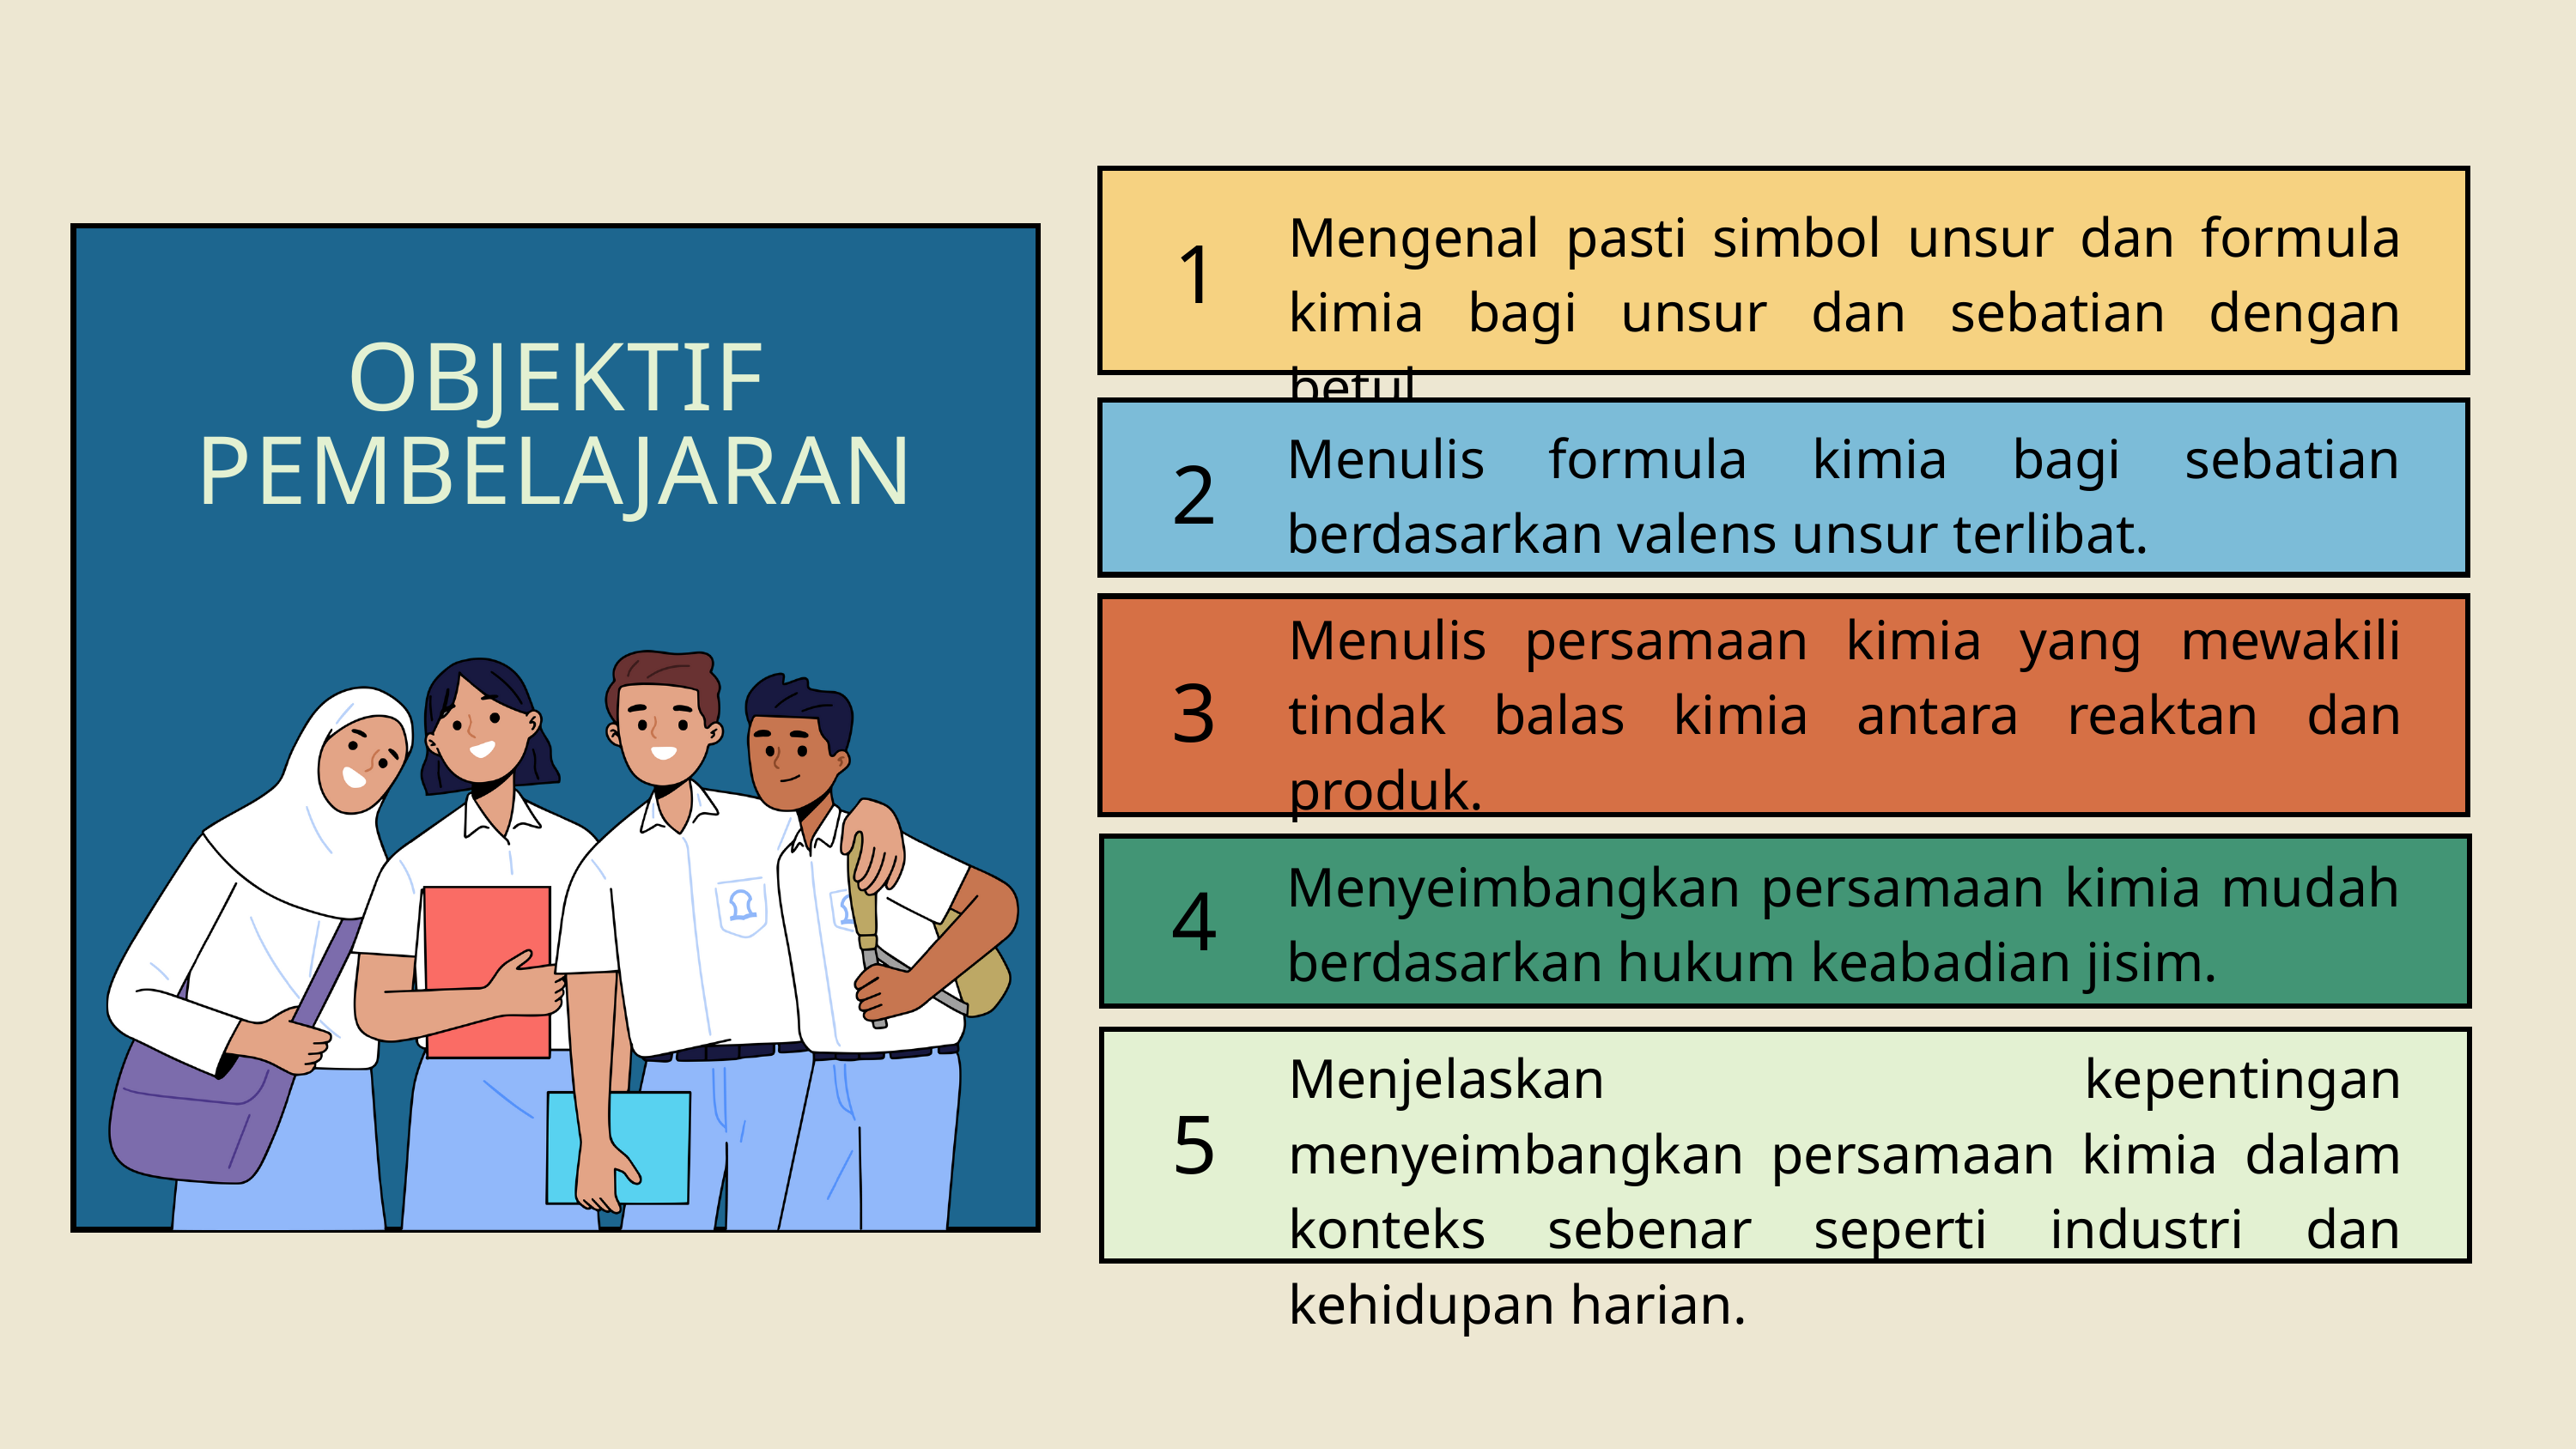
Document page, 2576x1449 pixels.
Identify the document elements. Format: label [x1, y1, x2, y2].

text_box [73, 226, 1039, 1230]
text_box [1100, 153, 2470, 1332]
